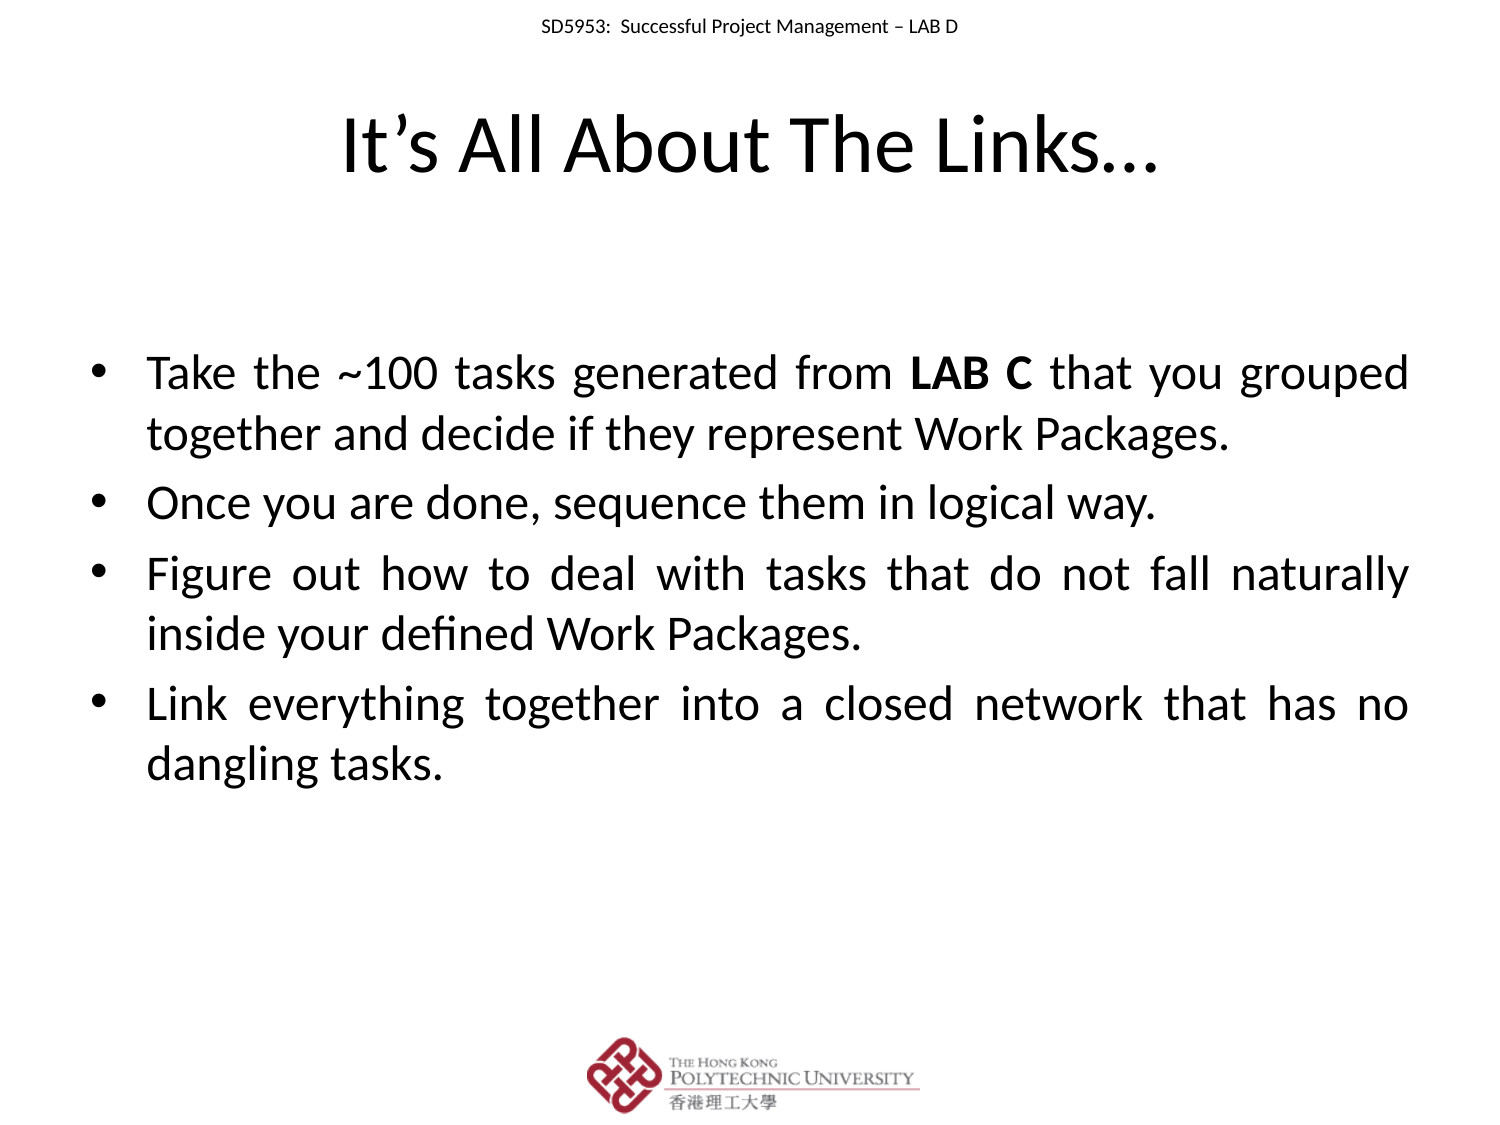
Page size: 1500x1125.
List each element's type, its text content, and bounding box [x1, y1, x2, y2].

list Take the ~100 tasks generated from LAB C that you grouped together and decide if they represent Work Packages. Once you are done, sequence them in logical way. Figure out how to deal with tasks that do not fall naturally inside your defined Work Packages. Link everything together into a closed network that has no dangling tasks. [75, 262, 1425, 1005]
title It’s All About The Links… [75, 45, 1425, 233]
picture [587, 1037, 920, 1114]
